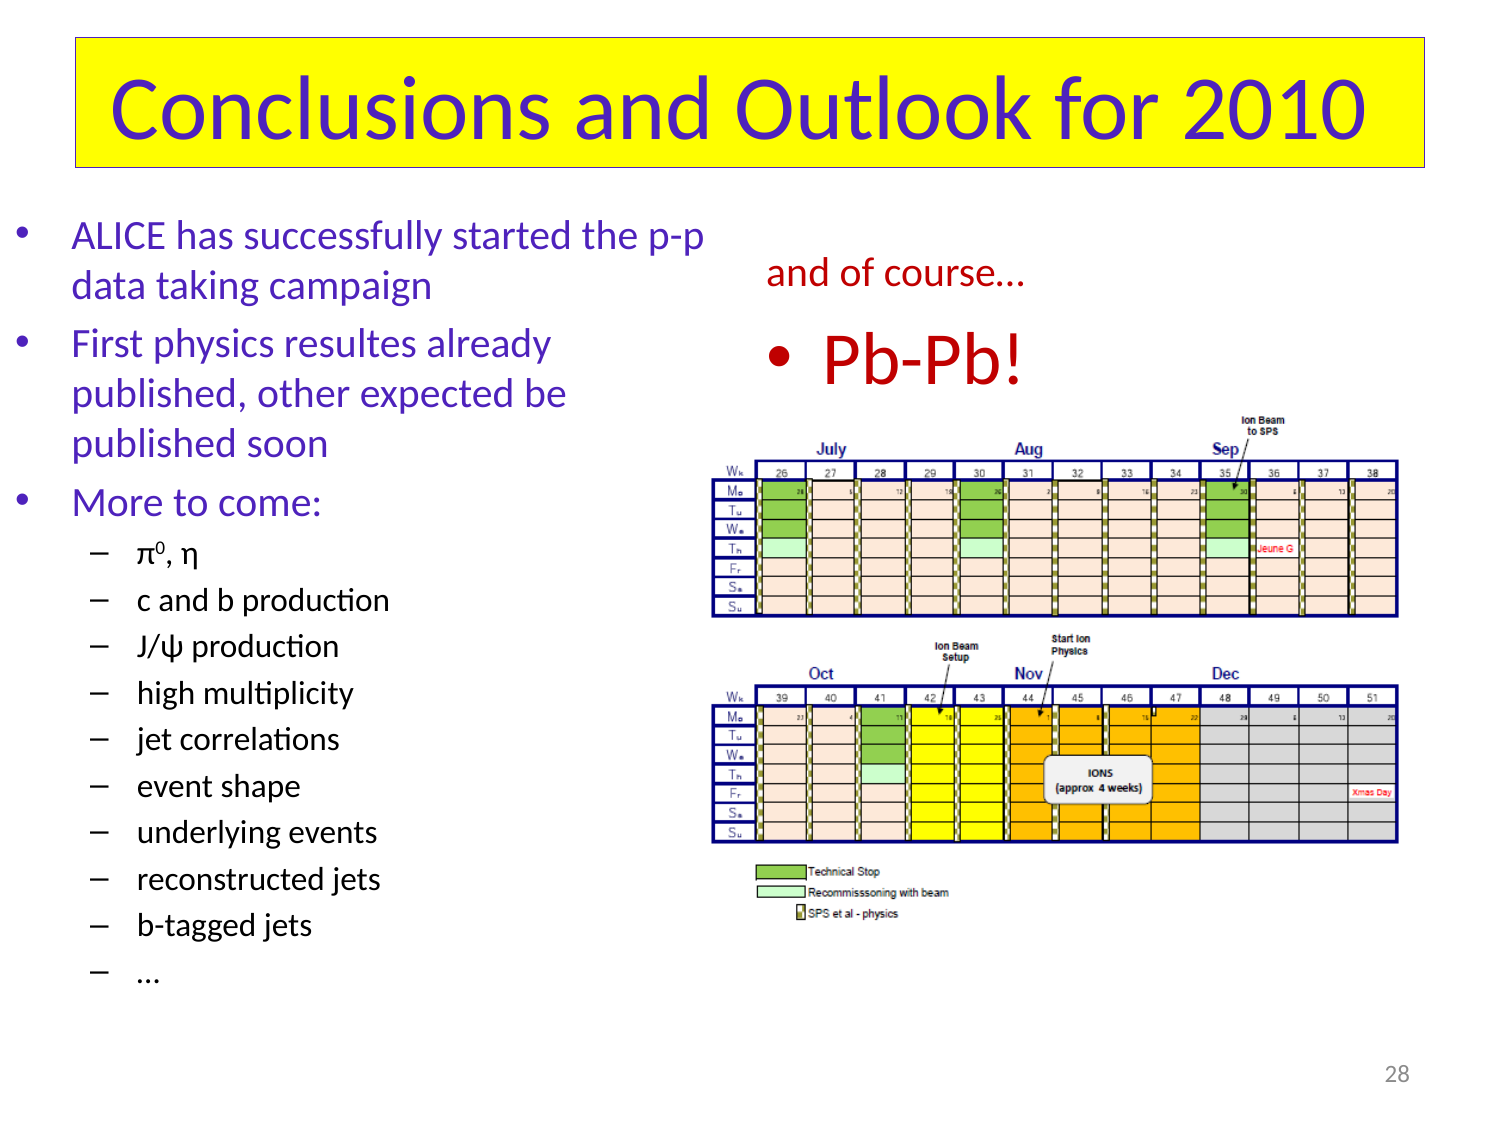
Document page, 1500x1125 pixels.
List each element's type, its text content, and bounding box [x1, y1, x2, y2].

slide_number 28 [1074, 1042, 1425, 1103]
title Conclusions and Outlook for 2010 [75, 37, 1425, 168]
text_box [699, 399, 1463, 937]
list and of course… Pb-Pb! [751, 237, 1500, 1050]
list ALICE has successfully started the p-p data taking campaign First physics resultes already published, other expected be published soon More to come: π0, η c and b production J/ψ production high multiplicity jet correlations event shape underlying events reconstructed jets b-tagged jets … [0, 200, 741, 1063]
